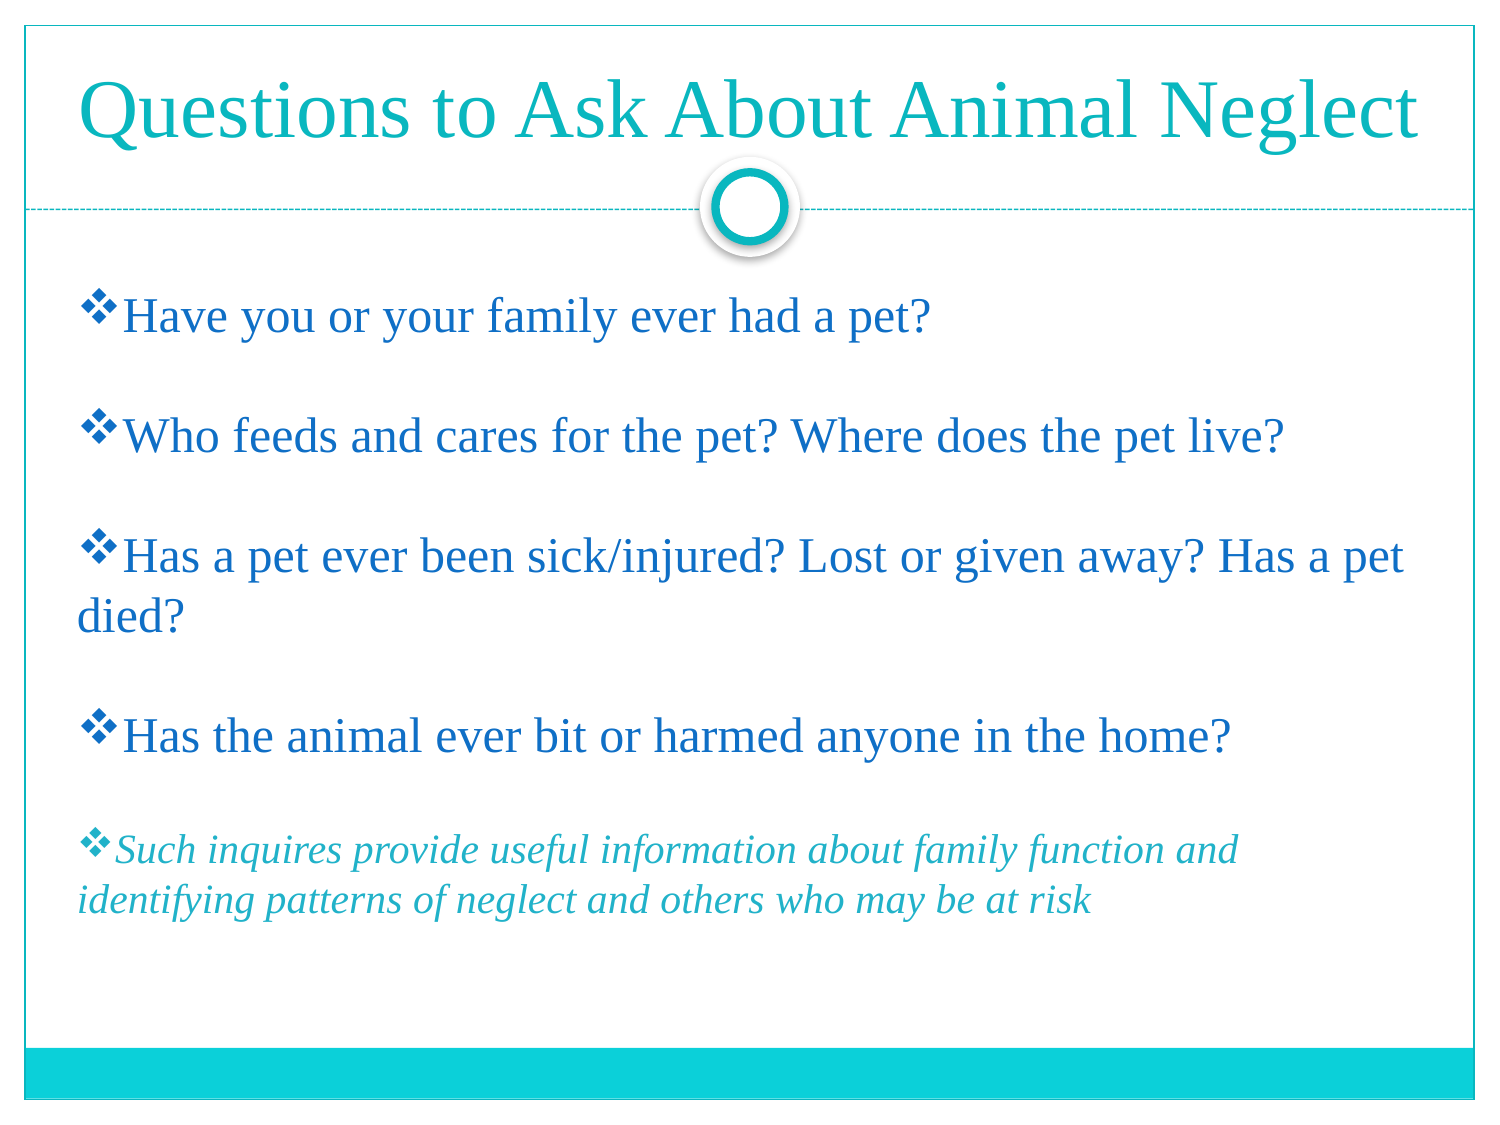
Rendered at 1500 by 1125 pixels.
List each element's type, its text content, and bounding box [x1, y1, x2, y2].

title Questions to Ask About Animal Neglect [49, 37, 1450, 162]
text_box Have you or your family ever had a pet? Who feeds and cares for the pet? Where does the pet live? Has a pet ever been sick/injured? Lost or given away? Has a pet died? Has the animal ever bit or harmed anyone in the home? Such inquires provide useful information about family function and identifying patterns of neglect and others who may be at risk [62, 274, 1438, 975]
